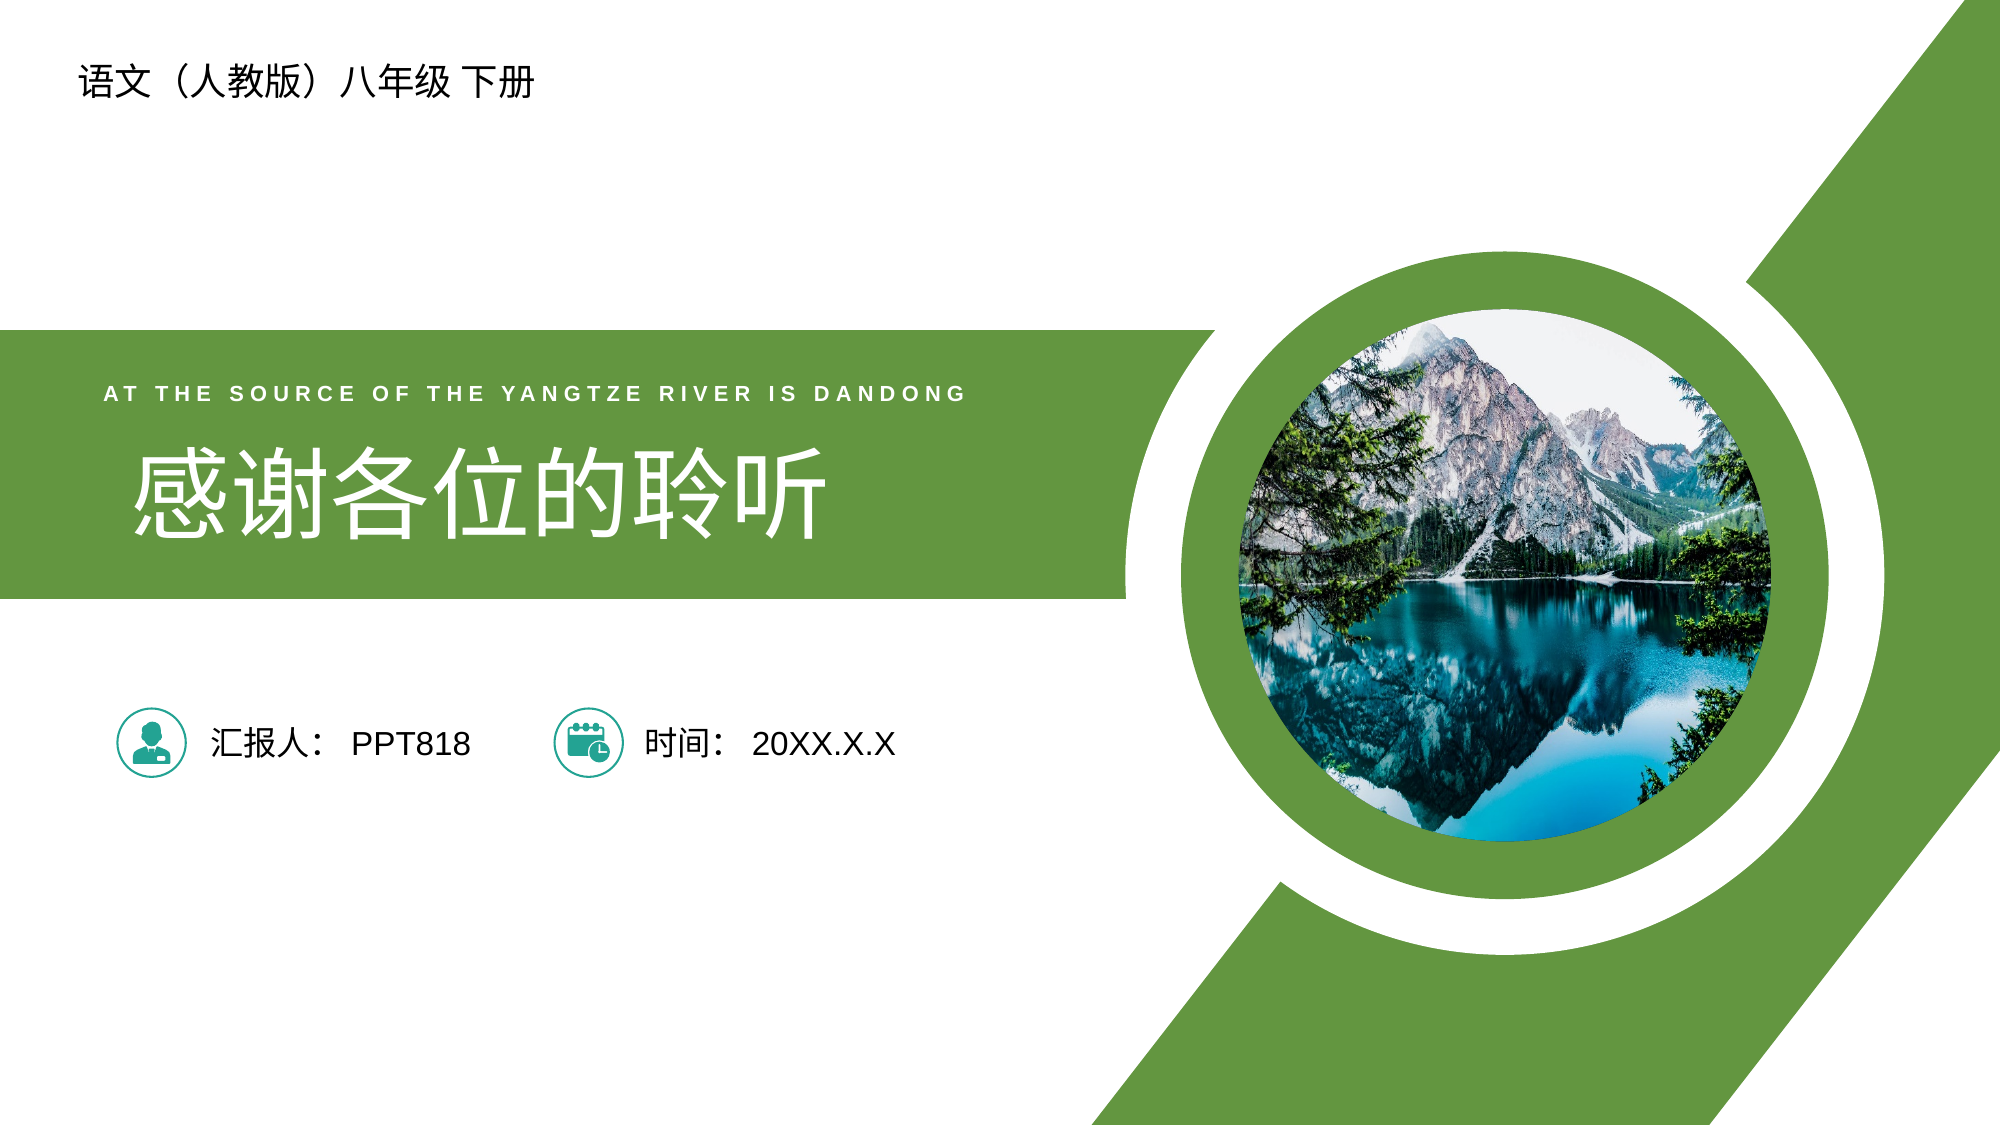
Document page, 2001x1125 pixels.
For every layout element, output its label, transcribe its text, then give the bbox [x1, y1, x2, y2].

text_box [1125, 195, 1885, 955]
text_box [1090, 955, 1843, 1125]
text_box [554, 708, 623, 777]
text_box 语文（人教版）八年级 下册 [62, 50, 580, 111]
text_box 时间：20XX.X.X [629, 714, 912, 770]
text_box [0, 329, 1125, 600]
text_box 汇报人：PPT818 [195, 714, 487, 770]
text_box 感谢各位的聆听 [115, 423, 936, 559]
text_box [1812, 0, 2000, 901]
text_box At the source of the Yangtze River is Dandong [88, 371, 1008, 413]
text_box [117, 708, 186, 777]
